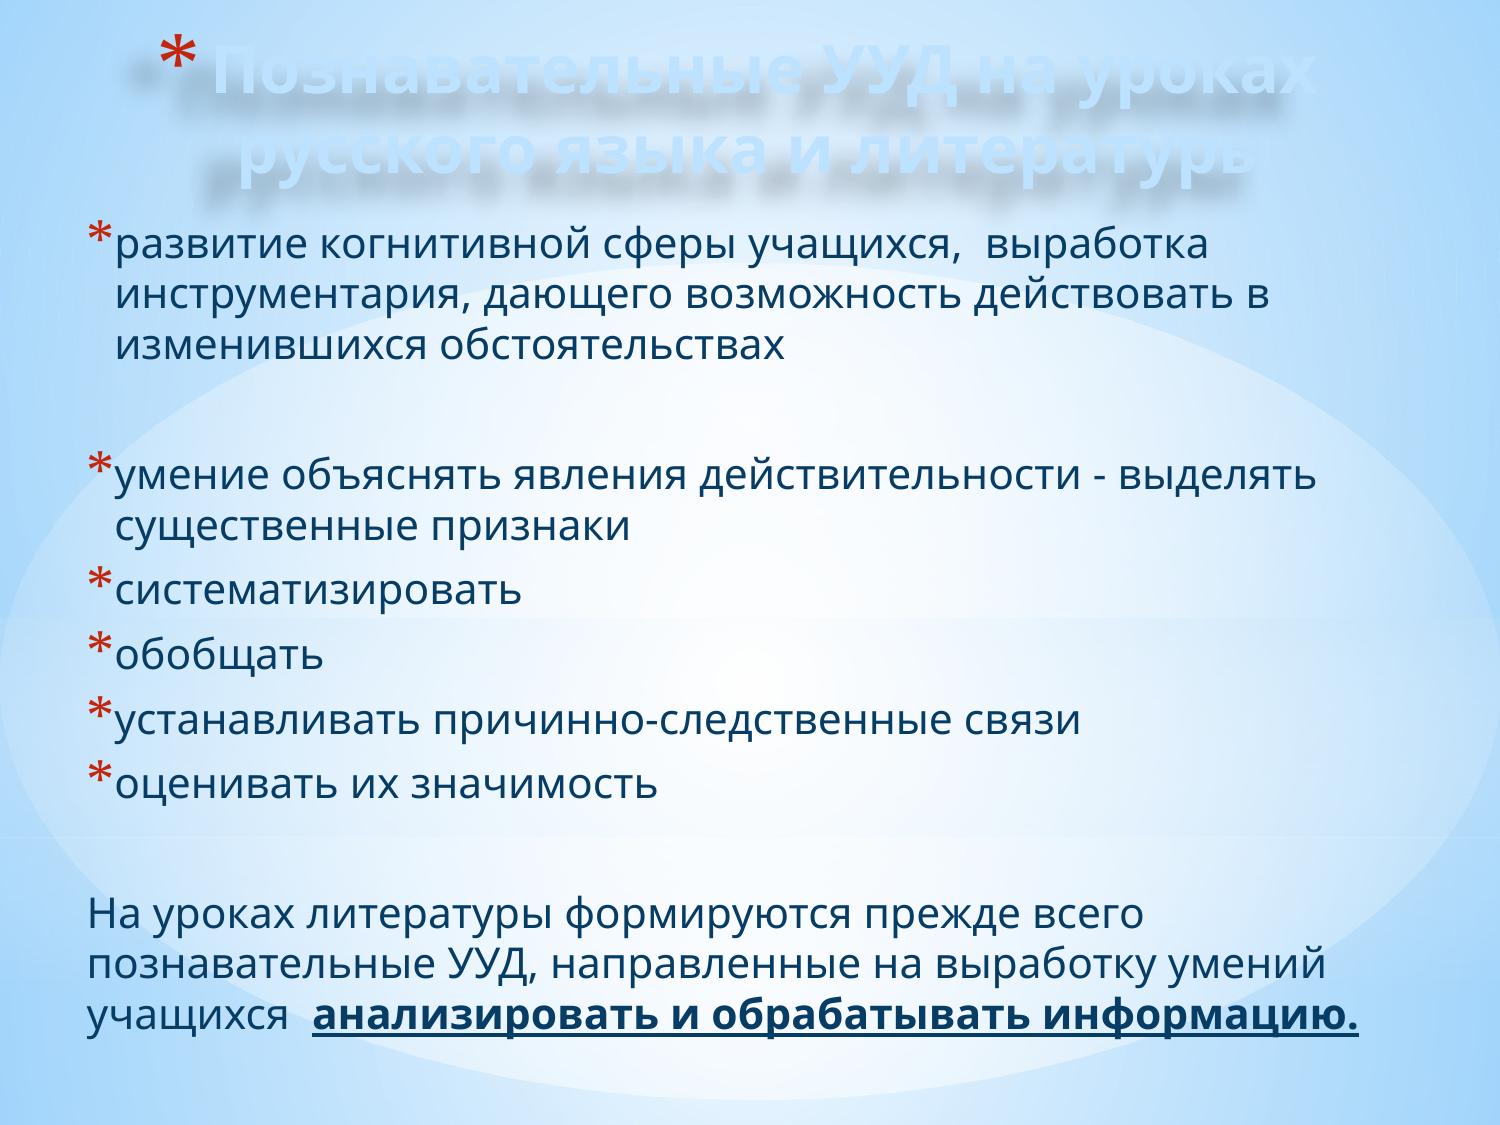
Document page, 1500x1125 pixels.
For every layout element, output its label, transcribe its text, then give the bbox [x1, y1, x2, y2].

title Познавательные УУД на уроках русского языка и литературы [29, 19, 1447, 207]
list развитие когнитивной сферы учащихся, выработка инструментария, дающего возможность действовать в изменившихся обстоятельствах умение объяснять явления действительности - выделять существенные признаки систематизировать обобщать устанавливать причинно-следственные связи оценивать их значимость На уроках литературы формируются прежде всего познавательные УУД, направленные на выработку умений учащихся анализировать и обрабатывать информацию. [64, 208, 1424, 1059]
